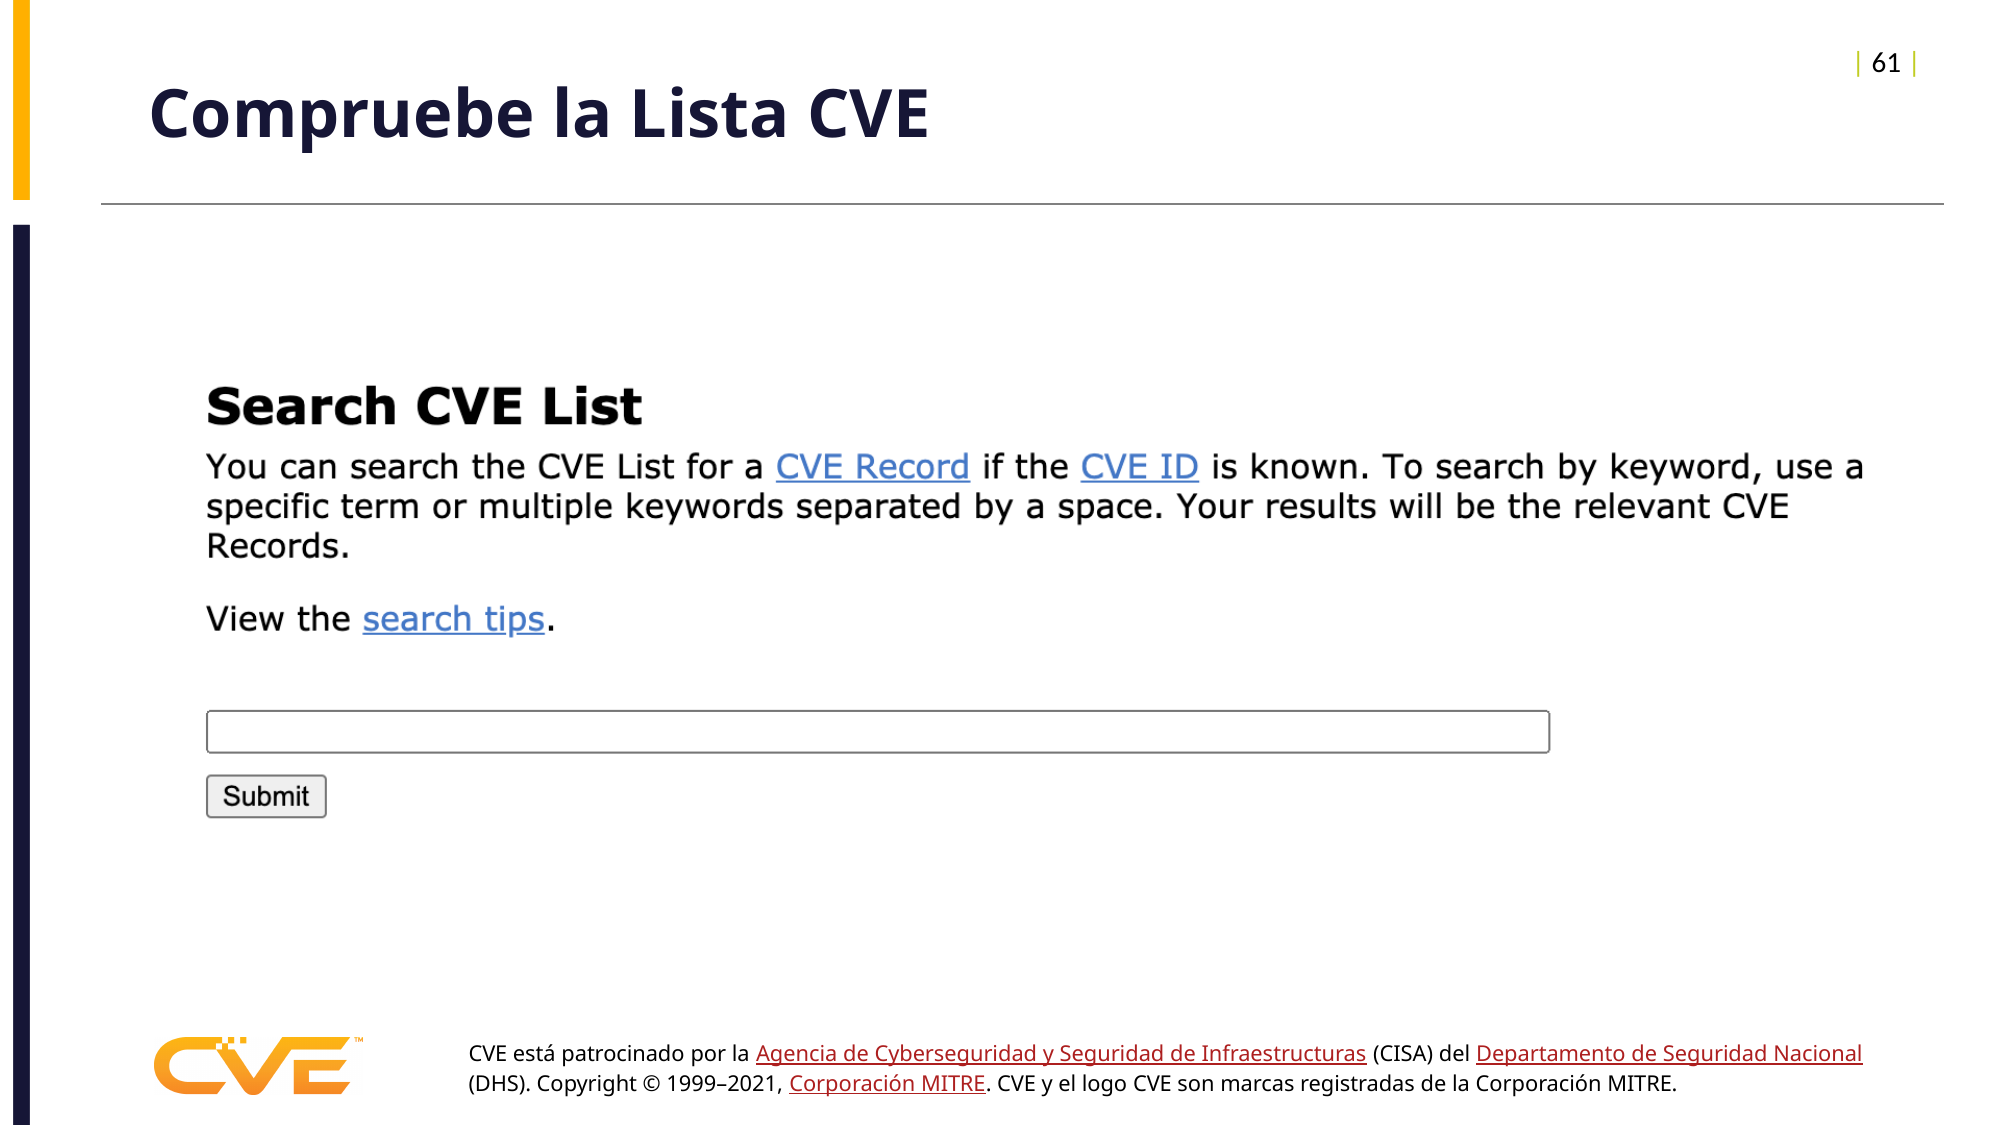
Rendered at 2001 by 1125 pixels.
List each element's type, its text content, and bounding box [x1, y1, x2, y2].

text_box | 61 | [1836, 36, 1946, 66]
title Compruebe la Lista CVE [133, 45, 1664, 188]
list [181, 367, 1886, 860]
picture [154, 1037, 363, 1095]
